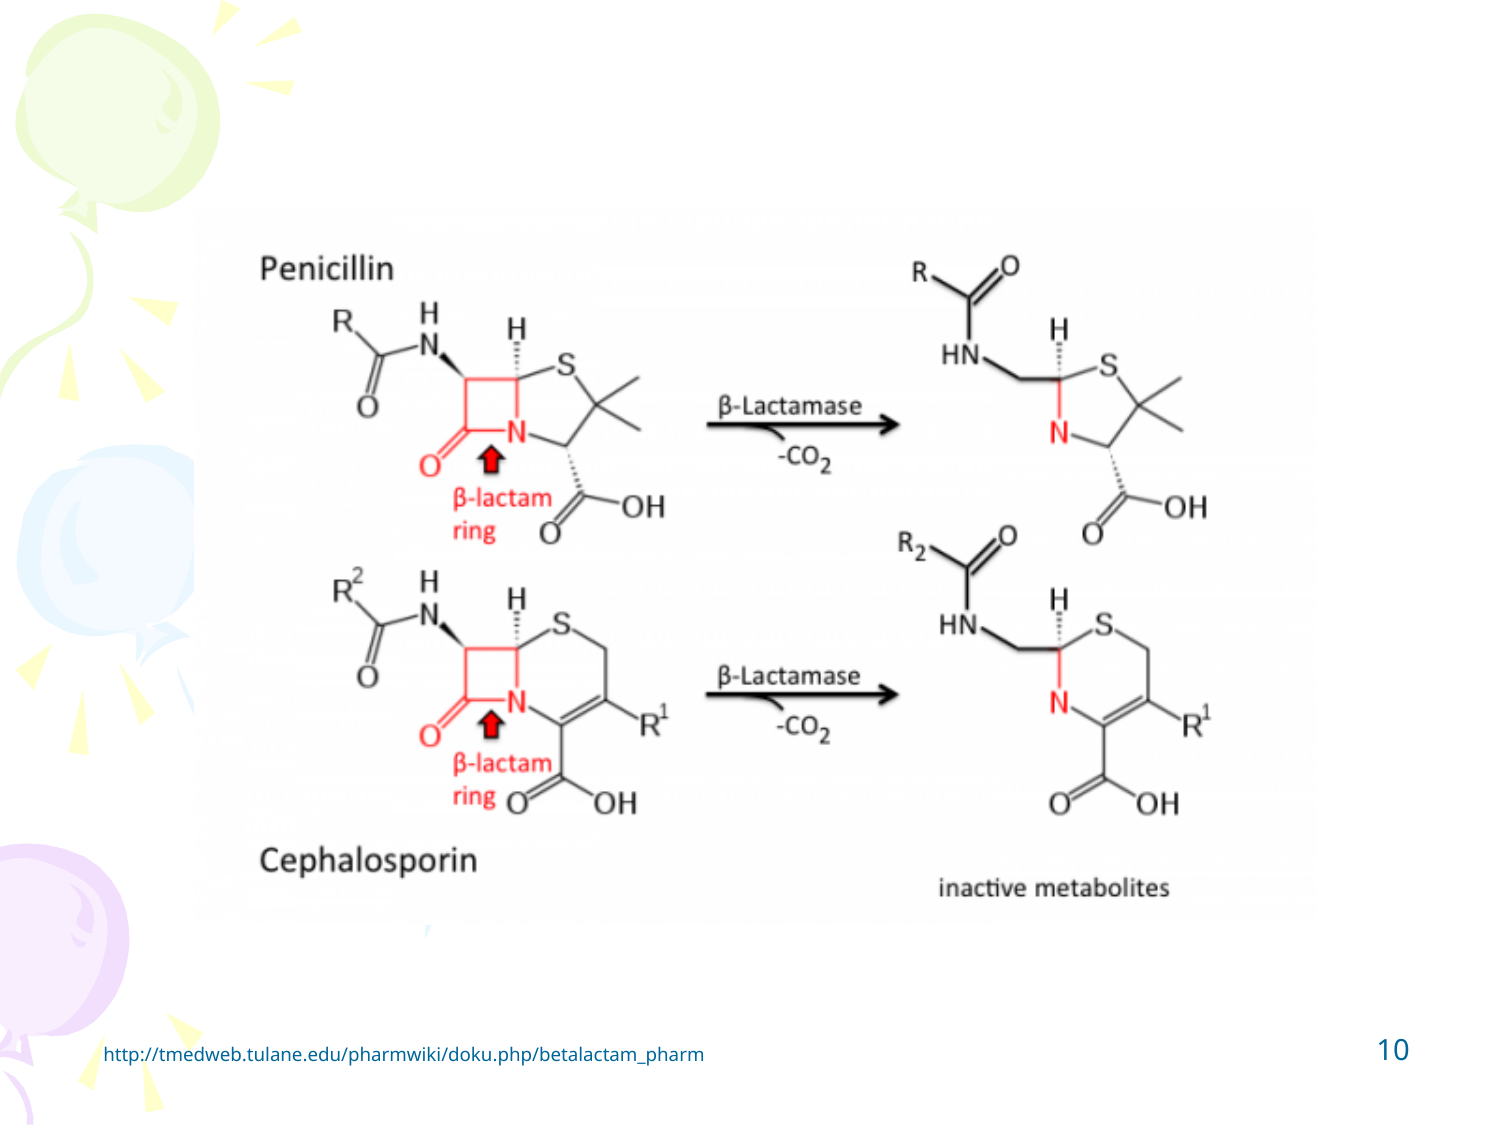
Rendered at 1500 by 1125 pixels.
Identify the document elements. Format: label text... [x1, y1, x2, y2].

slide_number 10 [1074, 1024, 1425, 1100]
picture [194, 207, 1317, 925]
text_box http://tmedweb.tulane.edu/pharmwiki/doku.php/betalactam_pharm [88, 1034, 999, 1073]
